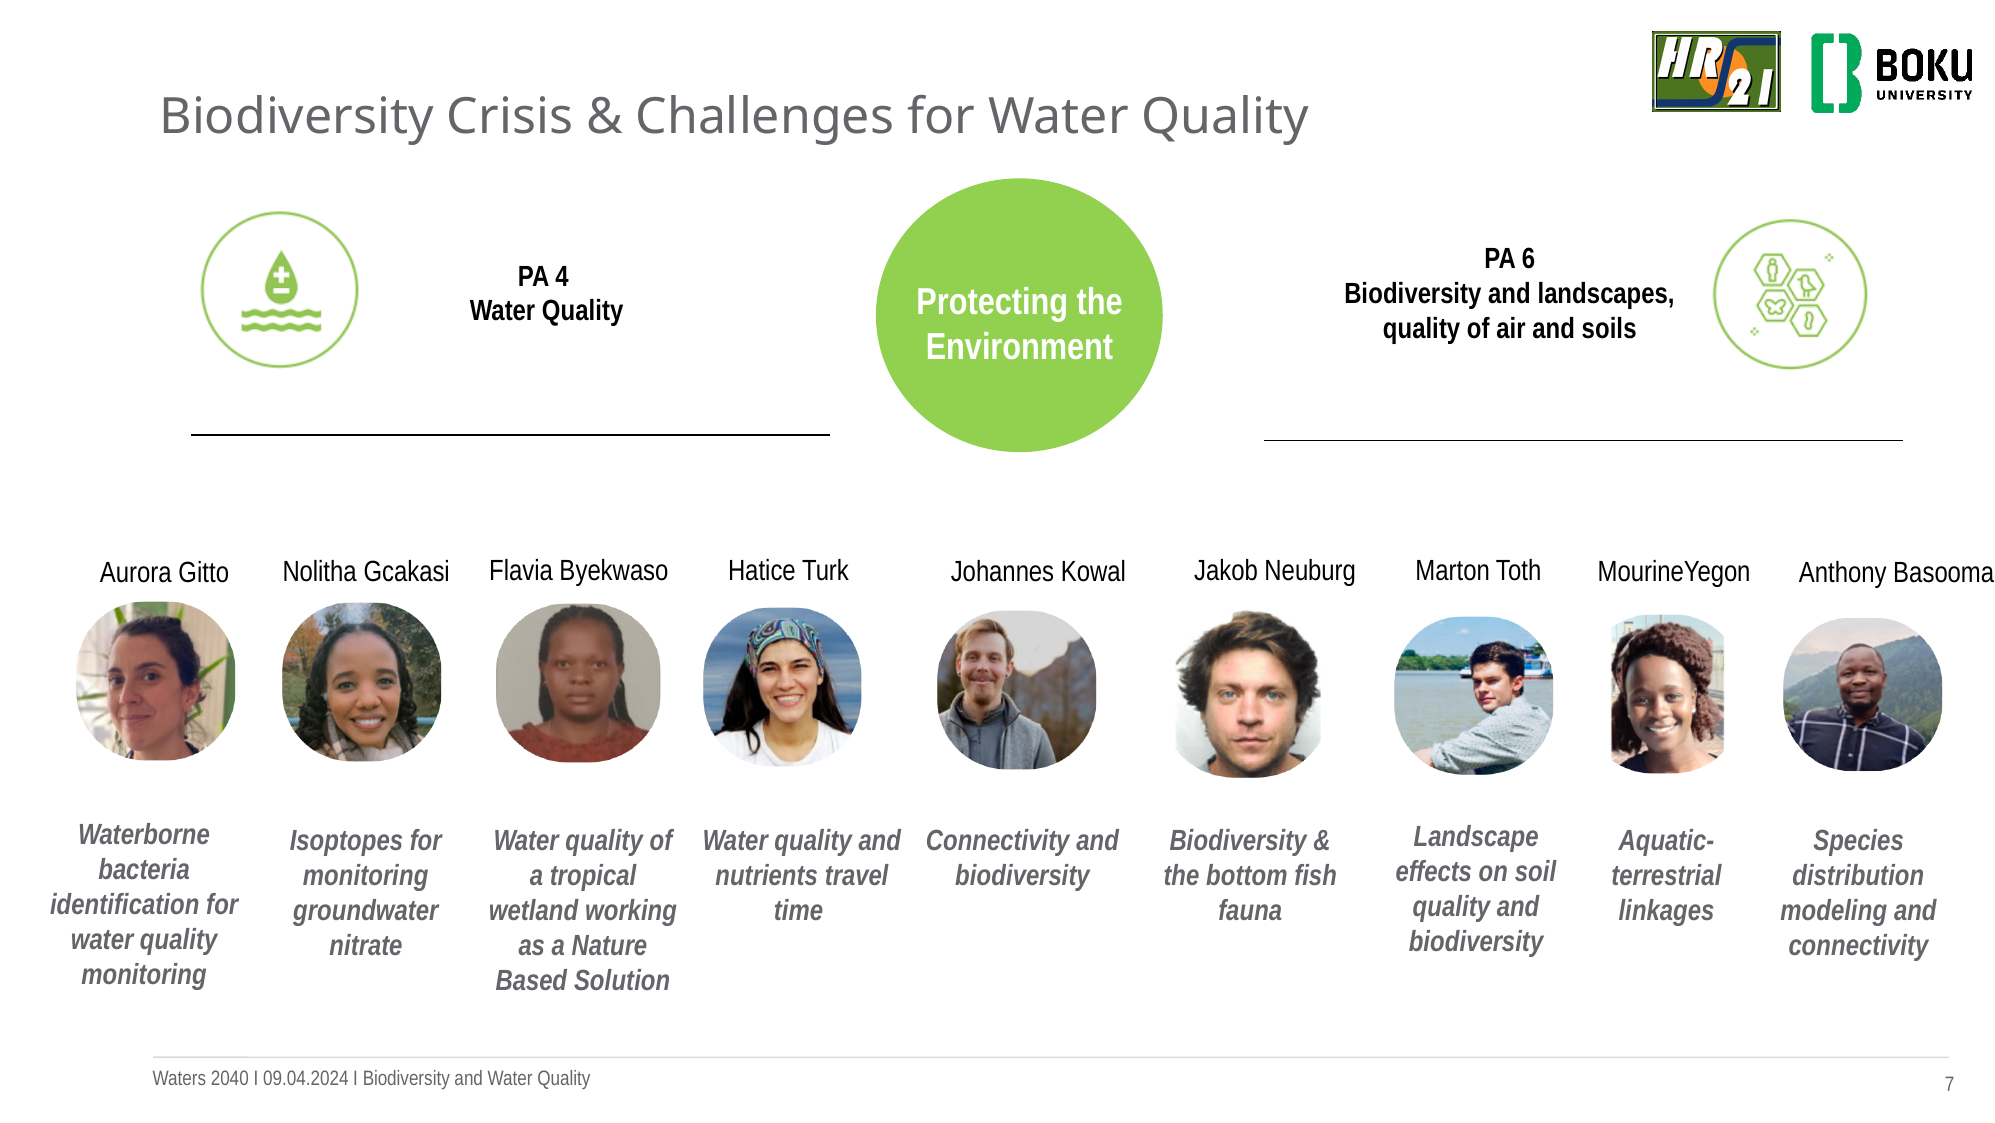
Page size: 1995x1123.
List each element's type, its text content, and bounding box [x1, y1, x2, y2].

text_box PA 6 Biodiversity and landscapes, quality of air and soils [1288, 231, 1674, 352]
text_box Johannes Kowal [936, 545, 1142, 593]
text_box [1743, 599, 1974, 971]
picture [1679, 212, 1905, 380]
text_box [250, 581, 481, 971]
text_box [887, 594, 1158, 901]
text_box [471, 585, 695, 1007]
text_box Flavia Byekwaso [474, 543, 694, 583]
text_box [28, 584, 264, 1001]
text_box Hatice Turk [713, 544, 865, 593]
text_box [686, 595, 917, 971]
picture [166, 205, 397, 379]
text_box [1135, 604, 1356, 935]
text_box PA 4 Water Quality [454, 249, 640, 335]
slide_number 7 [1776, 1062, 1970, 1123]
text_box Nolitha Gcakasi [267, 544, 468, 579]
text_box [877, 180, 1161, 451]
text_box Anthony Basooma [1784, 546, 1995, 596]
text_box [1551, 595, 1782, 935]
text_box Marton Toth [1400, 544, 1557, 593]
picture [1809, 31, 1974, 115]
title Biodiversity Crisis & Challenges for Water Quality [144, 19, 1639, 207]
picture [1652, 31, 1781, 112]
text_box Jakob Neuburg [1179, 544, 1378, 594]
text_box Aurora Gitto [85, 546, 245, 583]
text_box MourineYegon [1582, 544, 1766, 593]
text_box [1361, 595, 1592, 967]
